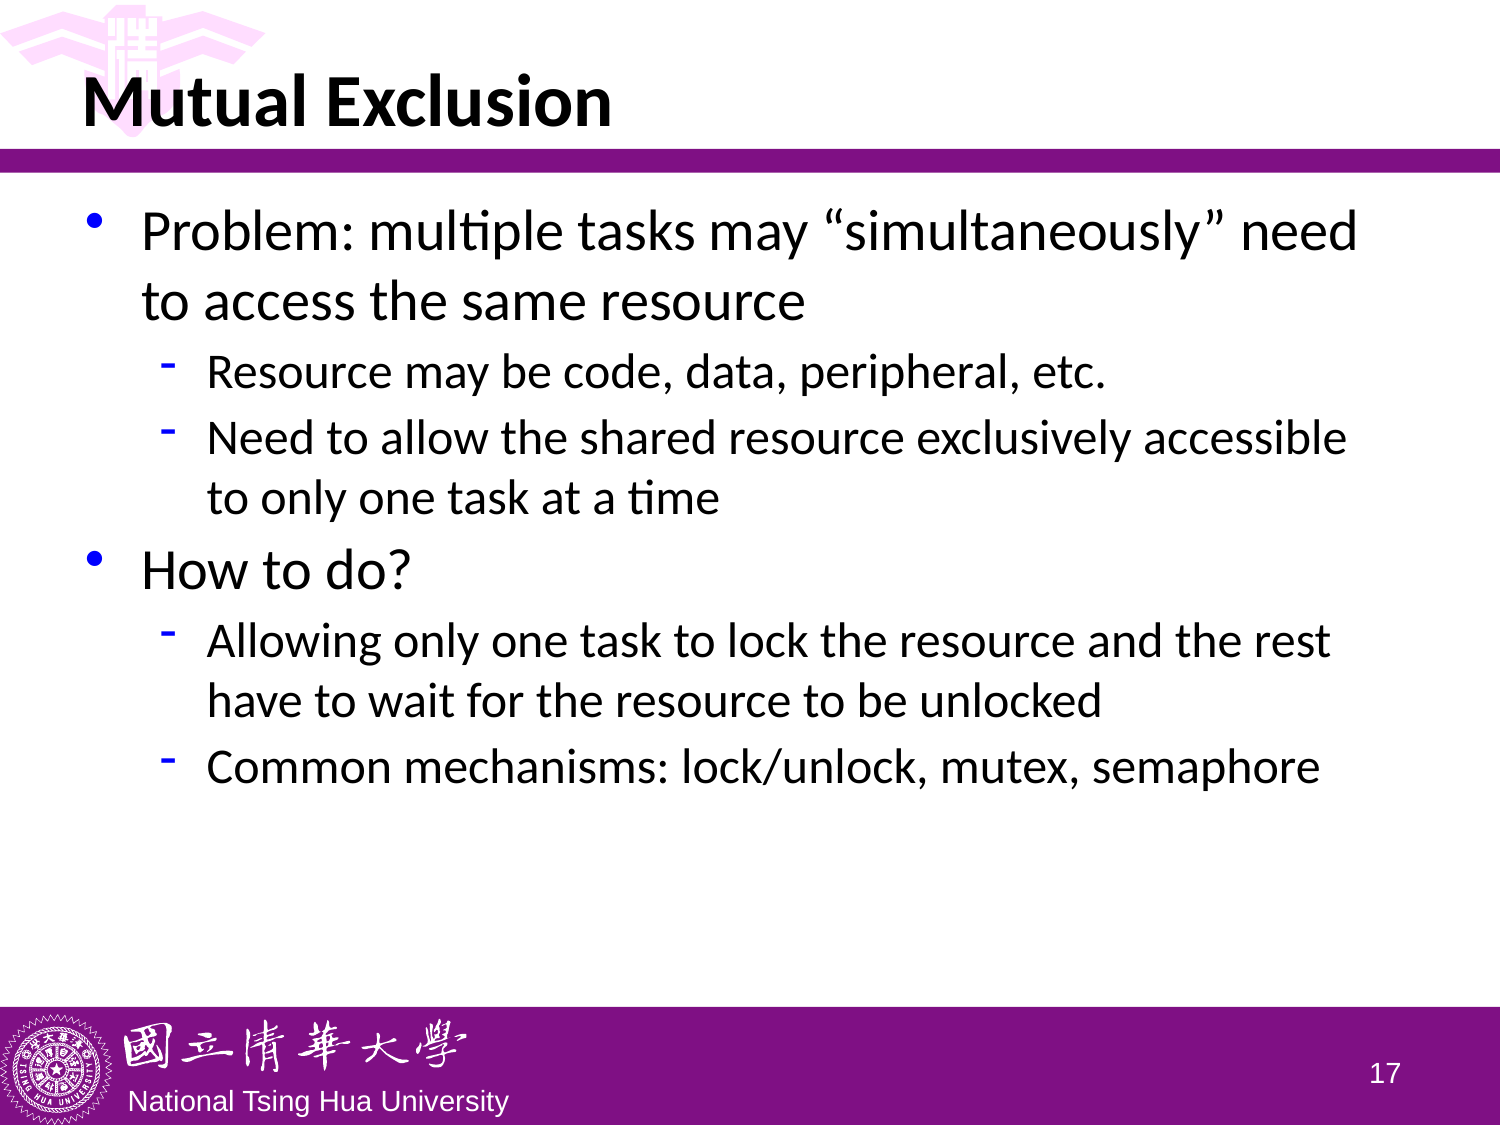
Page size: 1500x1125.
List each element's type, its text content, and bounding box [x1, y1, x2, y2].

title Mutual Exclusion [66, 37, 1413, 149]
list Problem: multiple tasks may “simultaneously” need to access the same resource Resource may be code, data, peripheral, etc. Need to allow the shared resource exclusively accessible to only one task at a time How to do? Allowing only one task to lock the resource and the rest have to wait for the resource to be unlocked Common mechanisms: lock/unlock, mutex, semaphore [69, 184, 1412, 1000]
slide_number 16 [1104, 1021, 1417, 1097]
